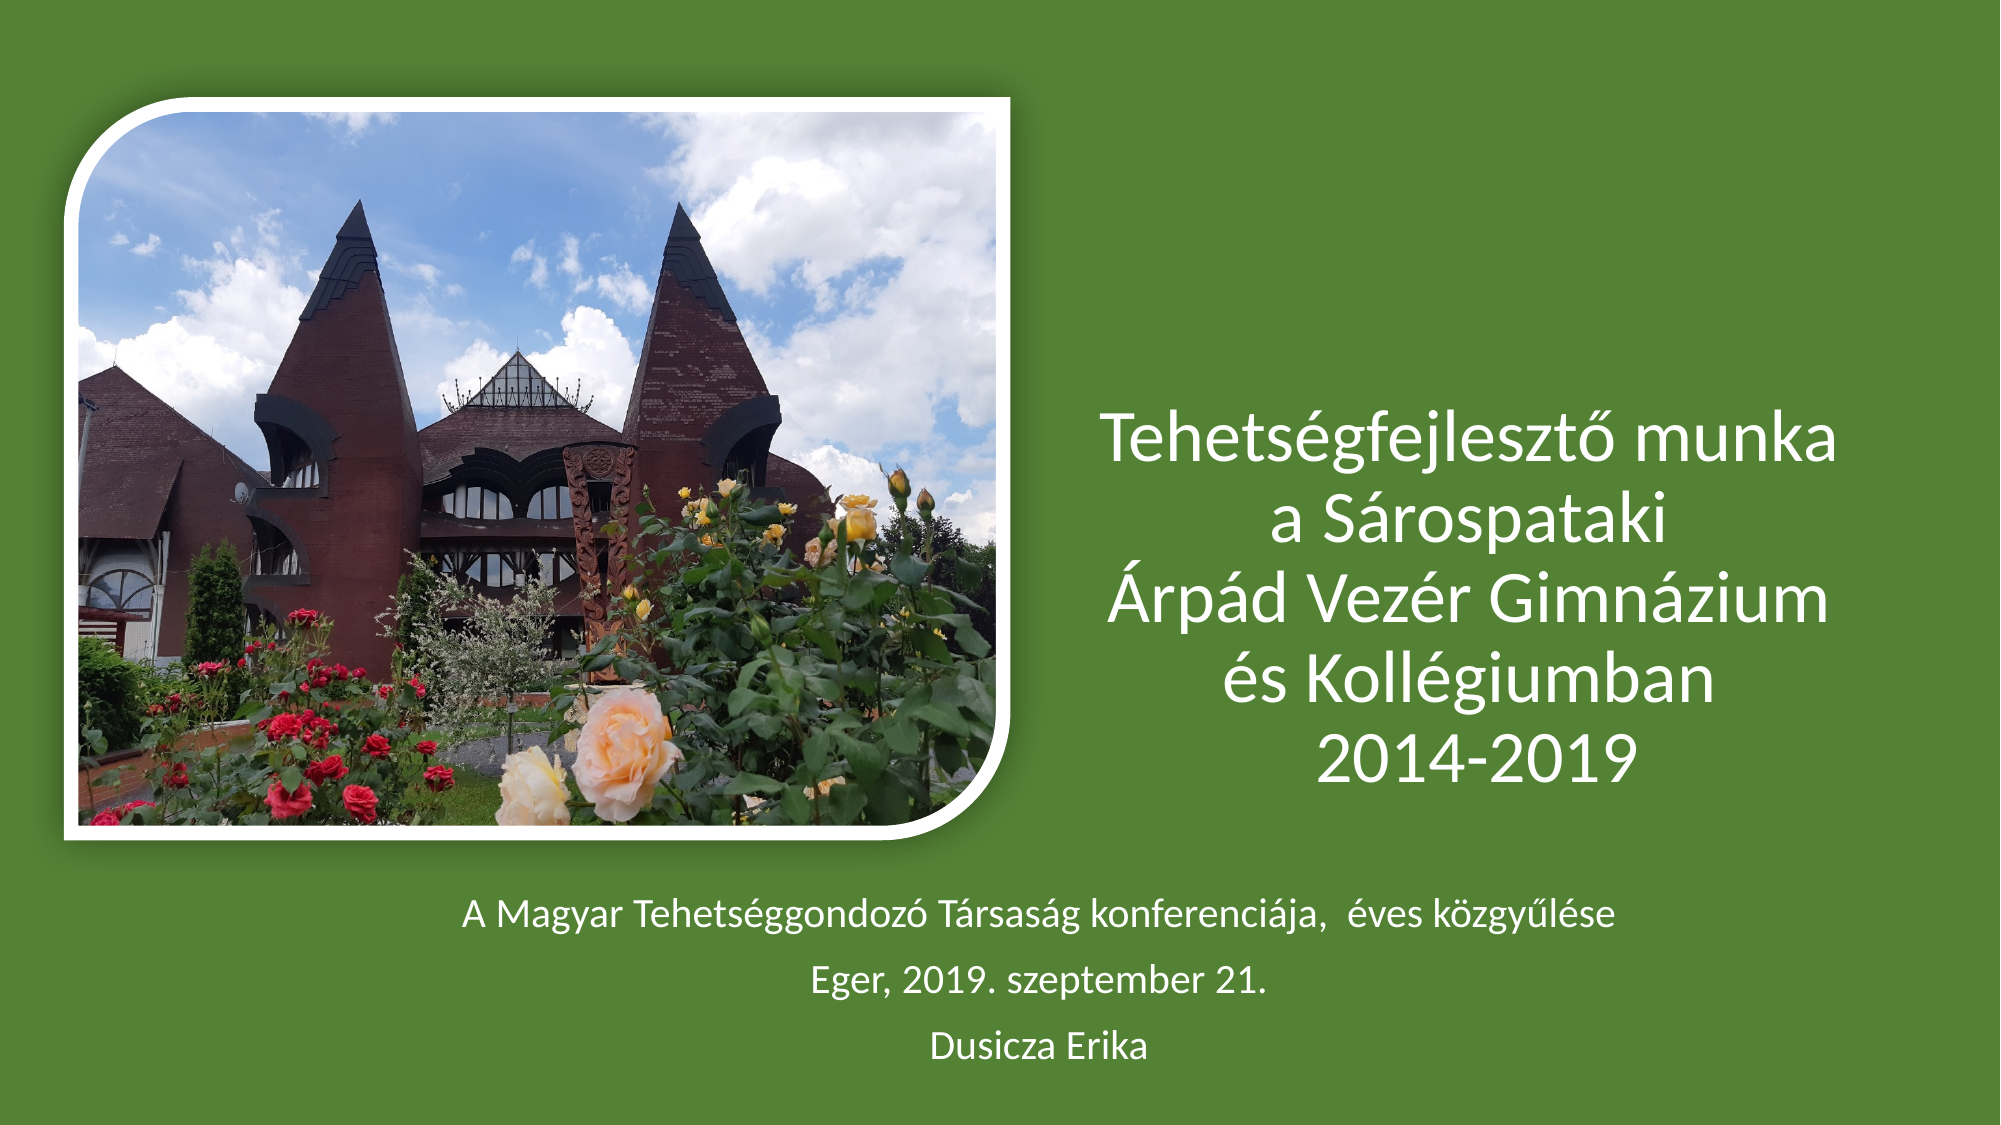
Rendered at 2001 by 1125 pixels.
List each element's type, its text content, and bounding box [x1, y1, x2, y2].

title Tehetségfejlesztő munka a Sárospataki Árpád Vezér Gimnázium és Kollégiumban 2014-2019 [1017, 384, 1938, 807]
subtitle A Magyar Tehetséggondozó Társaság konferenciája, éves közgyűlése Eger, 2019. szeptember 21. Dusicza Erika [242, 883, 1837, 1113]
picture [71, 104, 1004, 834]
